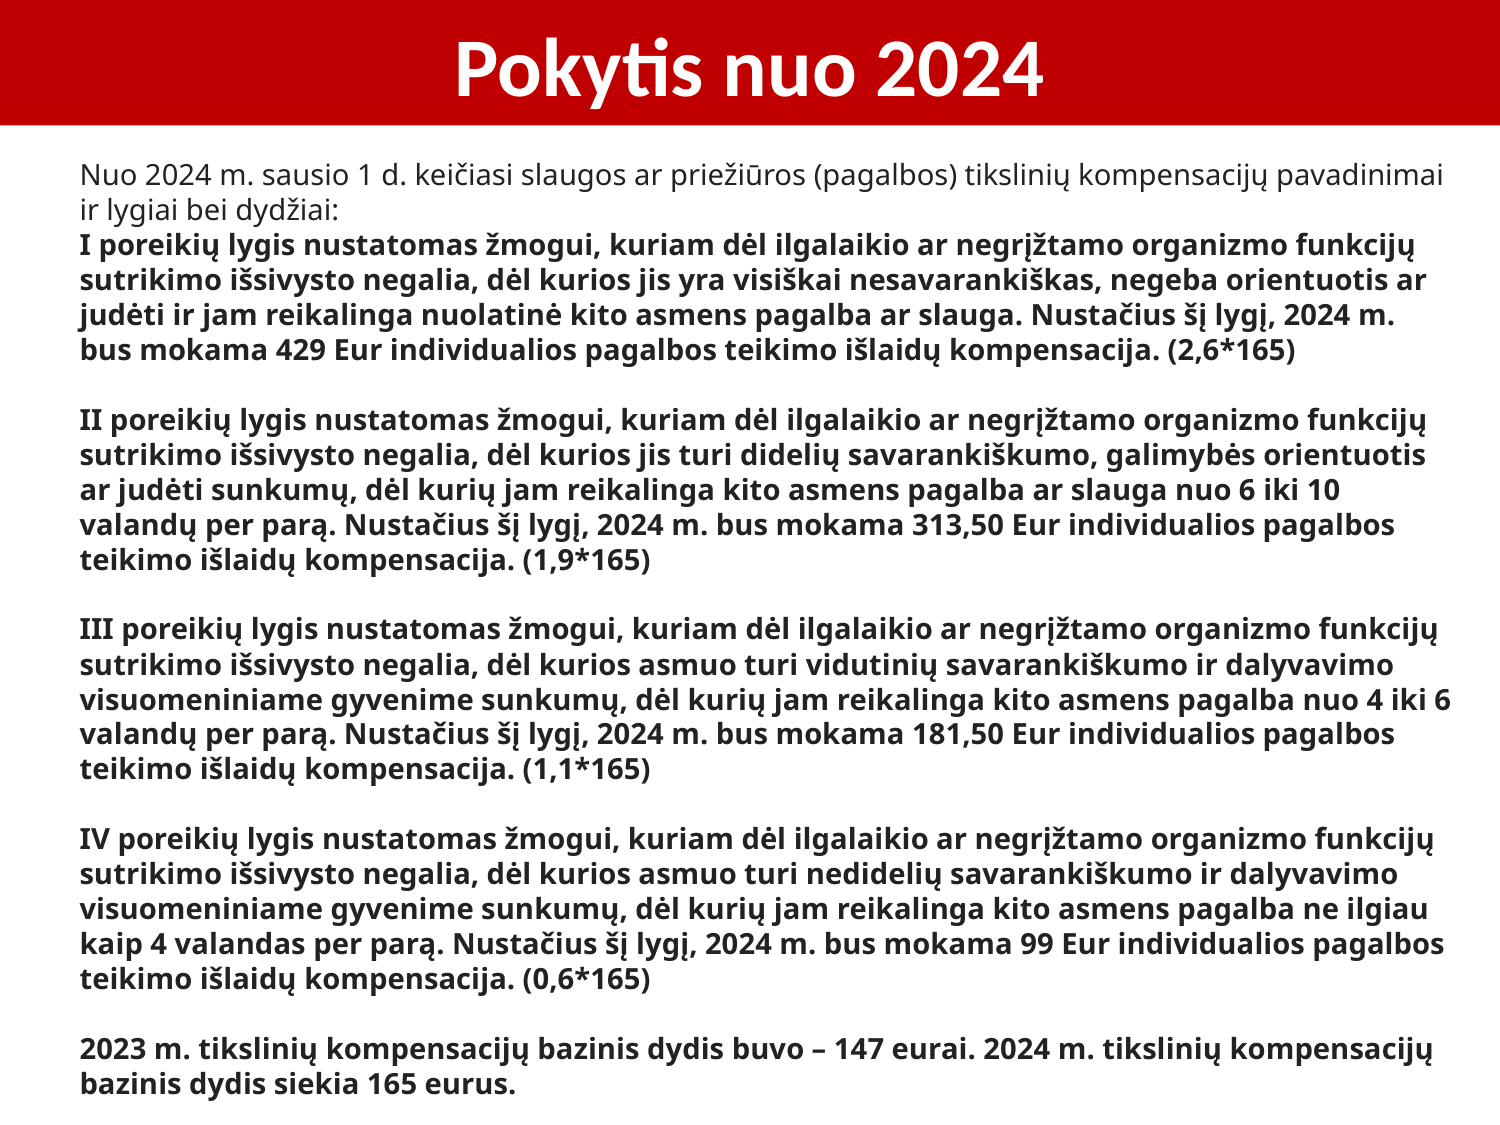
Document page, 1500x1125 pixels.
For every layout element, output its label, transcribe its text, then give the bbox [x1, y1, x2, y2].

title Pokytis nuo 2024 [0, 0, 1500, 126]
text_box Nuo 2024 m. sausio 1 d. keičiasi slaugos ar priežiūros (pagalbos) tikslinių kompensacijų pavadinimai ir lygiai bei dydžiai: I poreikių lygis nustatomas žmogui, kuriam dėl ilgalaikio ar negrįžtamo organizmo funkcijų sutrikimo išsivysto negalia, dėl kurios jis yra visiškai nesavarankiškas, negeba orientuotis ar judėti ir jam reikalinga nuolatinė kito asmens pagalba ar slauga. Nustačius šį lygį, 2024 m. bus mokama 429 Eur individualios pagalbos teikimo išlaidų kompensacija. (2,6*165) II poreikių lygis nustatomas žmogui, kuriam dėl ilgalaikio ar negrįžtamo organizmo funkcijų sutrikimo išsivysto negalia, dėl kurios jis turi didelių savarankiškumo, galimybės orientuotis ar judėti sunkumų, dėl kurių jam reikalinga kito asmens pagalba ar slauga nuo 6 iki 10 valandų per parą. Nustačius šį lygį, 2024 m. bus mokama 313,50 Eur individualios pagalbos teikimo išlaidų kompensacija. (1,9*165) III poreikių lygis nustatomas žmogui, kuriam dėl ilgalaikio ar negrįžtamo organizmo funkcijų sutrikimo išsivysto negalia, dėl kurios asmuo turi vidutinių savarankiškumo ir dalyvavimo visuomeniniame gyvenime sunkumų, dėl kurių jam reikalinga kito asmens pagalba nuo 4 iki 6 valandų per parą. Nustačius šį lygį, 2024 m. bus mokama 181,50 Eur individualios pagalbos teikimo išlaidų kompensacija. (1,1*165) IV poreikių lygis nustatomas žmogui, kuriam dėl ilgalaikio ar negrįžtamo organizmo funkcijų sutrikimo išsivysto negalia, dėl kurios asmuo turi nedidelių savarankiškumo ir dalyvavimo visuomeniniame gyvenime sunkumų, dėl kurių jam reikalinga kito asmens pagalba ne ilgiau kaip 4 valandas per parą. Nustačius šį lygį, 2024 m. bus mokama 99 Eur individualios pagalbos teikimo išlaidų kompensacija. (0,6*165) 2023 m. tikslinių kompensacijų bazinis dydis buvo – 147 eurai. 2024 m. tikslinių kompensacijų bazinis dydis siekia 165 eurus. [64, 148, 1471, 1108]
